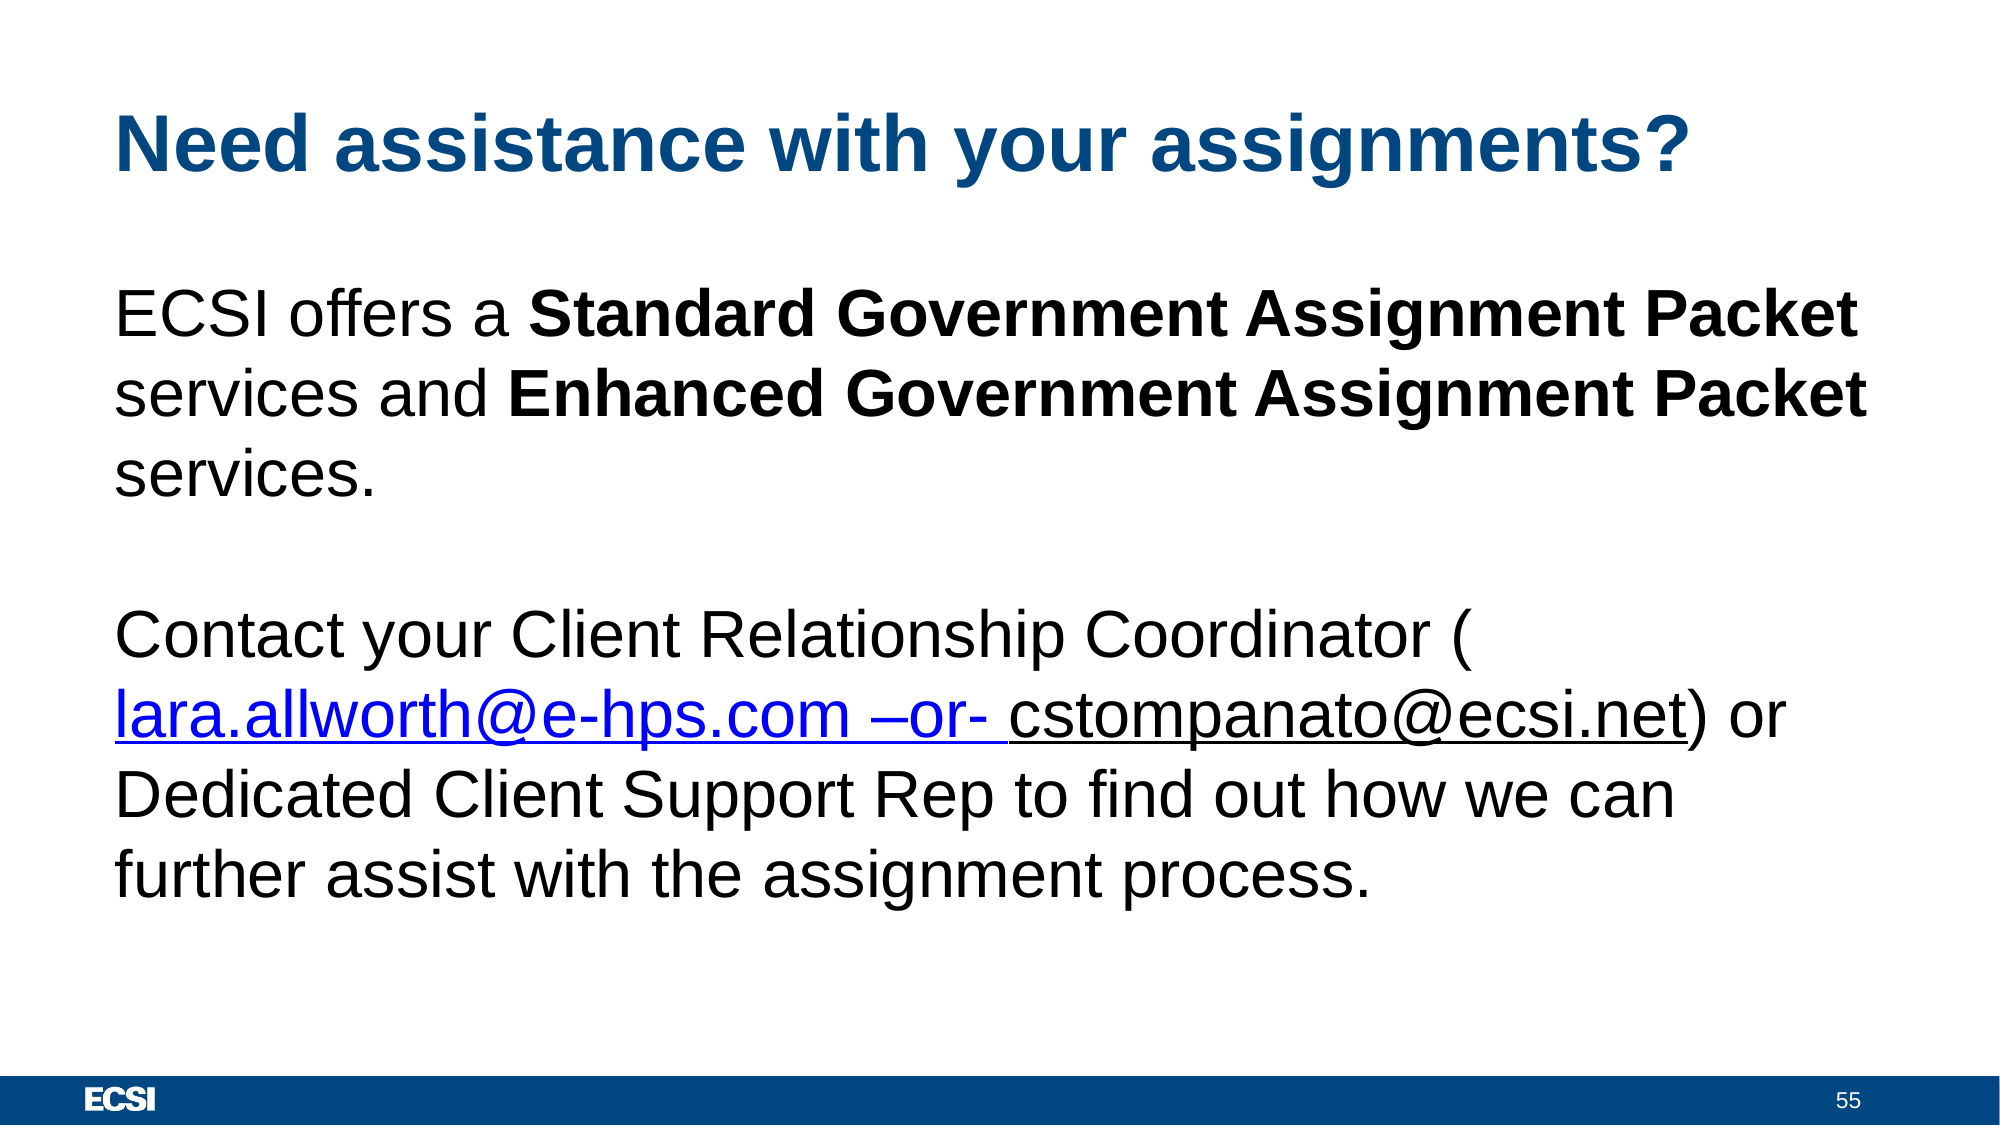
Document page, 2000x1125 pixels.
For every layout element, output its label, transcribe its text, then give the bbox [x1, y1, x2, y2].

title Need assistance with your assignments? [99, 45, 1900, 233]
picture [85, 1086, 155, 1111]
list ECSI offers a Standard Government Assignment Packet services and Enhanced Government Assignment Packet services. Contact your Client Relationship Coordinator (lara.allworth@e-hps.com –or- cstompanato@ecsi.net) or Dedicated Client Support Rep to find out how we can further assist with the assignment process. [99, 262, 1900, 1005]
